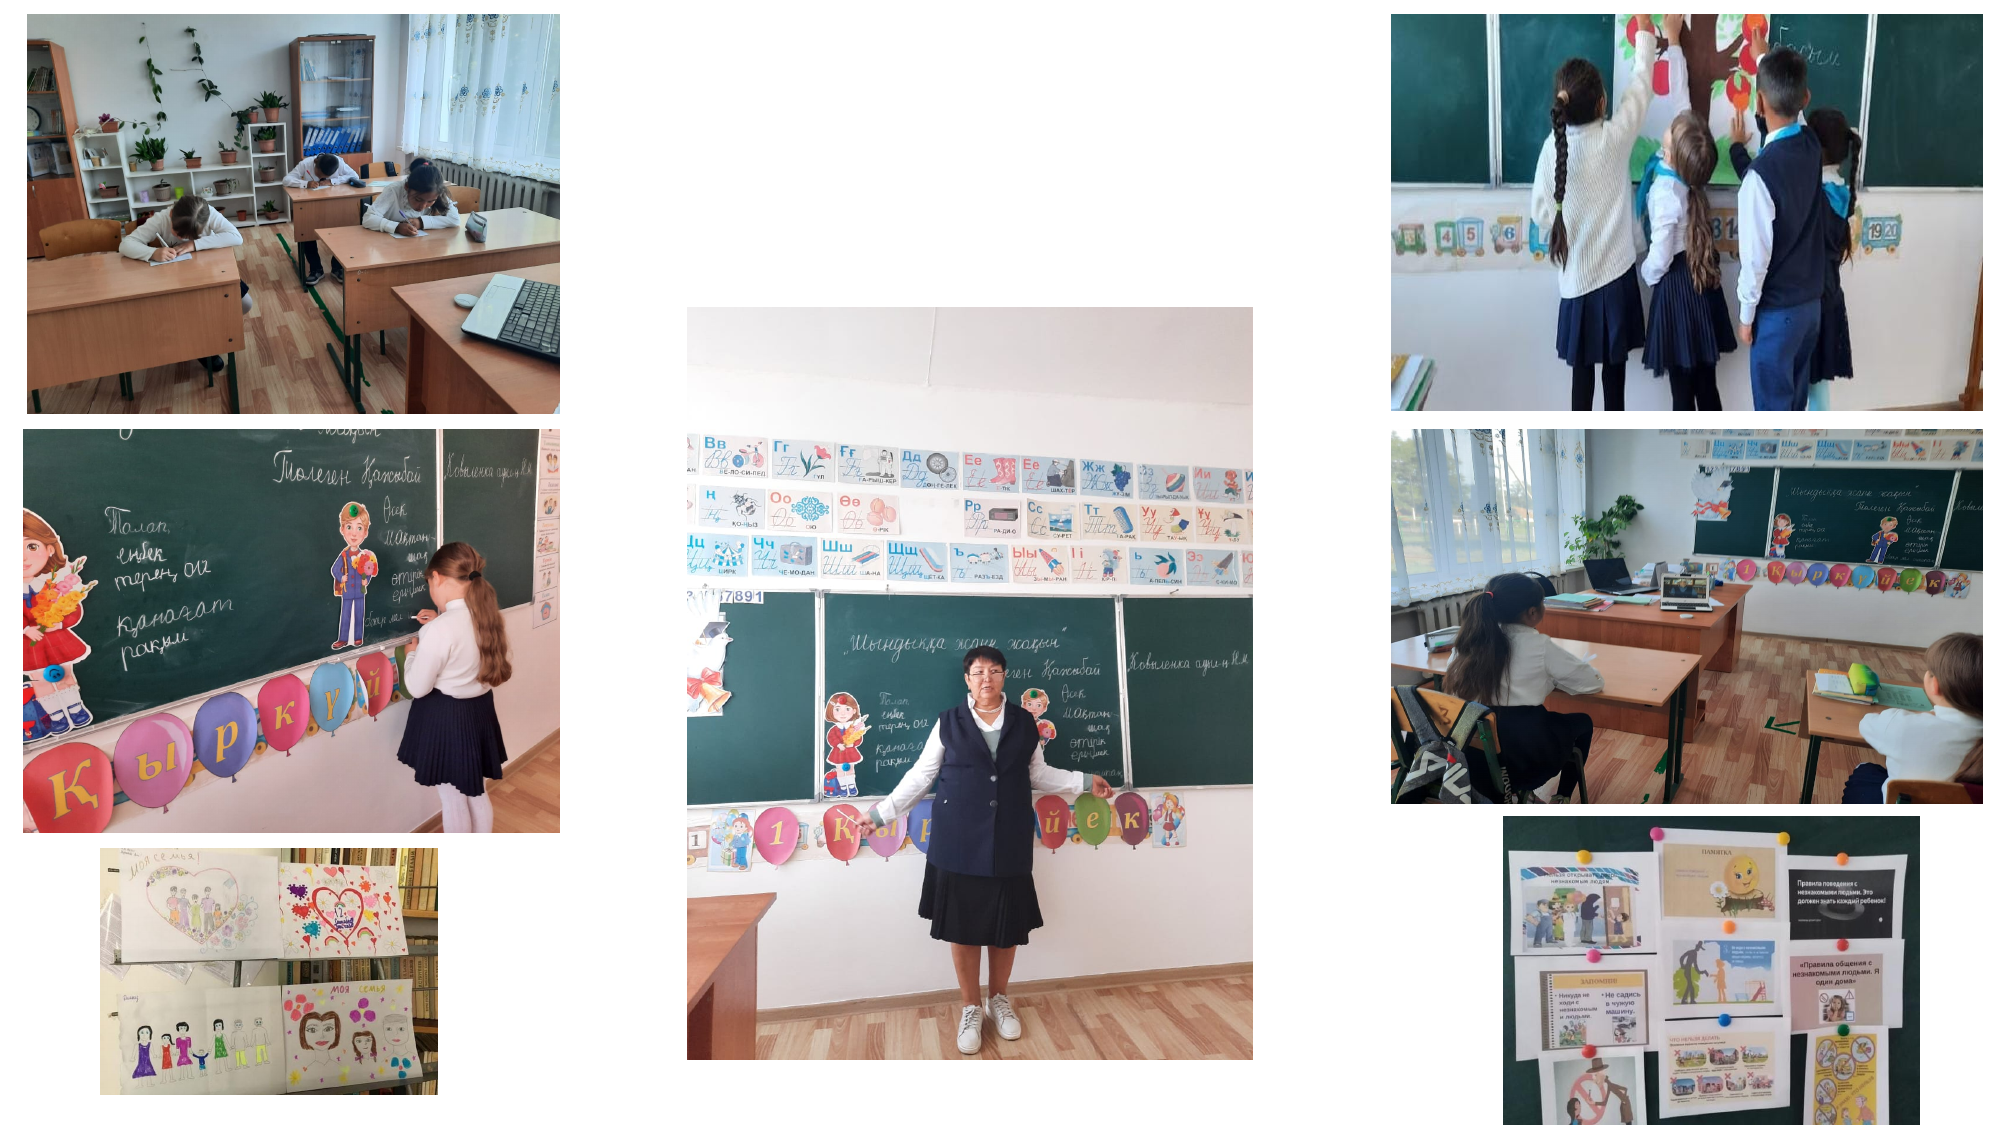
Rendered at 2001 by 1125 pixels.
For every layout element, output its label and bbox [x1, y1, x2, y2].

picture [23, 429, 560, 833]
picture [100, 848, 438, 1095]
picture [1503, 816, 1920, 1125]
picture [1391, 14, 1983, 411]
picture [687, 307, 1253, 1060]
picture [1391, 429, 1983, 804]
picture [27, 14, 560, 414]
